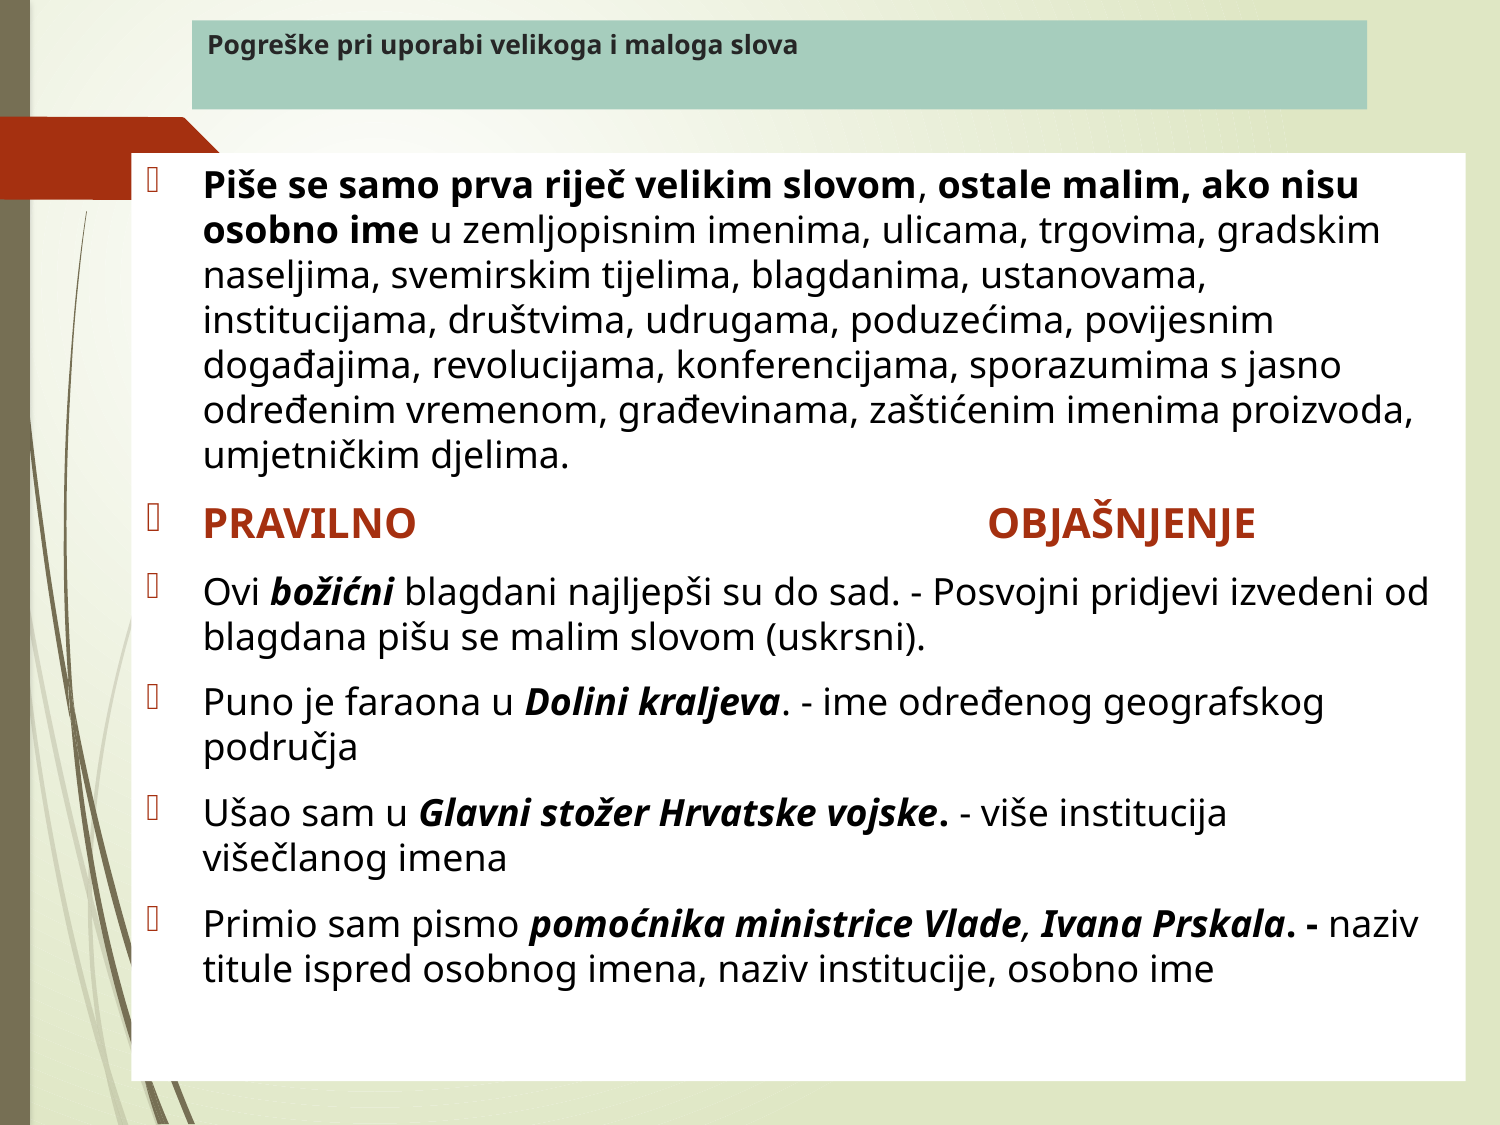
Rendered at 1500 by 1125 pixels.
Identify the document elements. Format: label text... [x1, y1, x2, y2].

title Pogreške pri uporabi velikoga i maloga slova [192, 20, 1368, 110]
list Piše se samo prva riječ velikim slovom, ostale malim, ako nisu osobno ime u zemljopisnim imenima, ulicama, trgovima, gradskim naseljima, svemirskim tijelima, blagdanima, ustanovama, institucijama, društvima, udrugama, poduzećima, povijesnim događajima, revolucijama, konferencijama, sporazumima s jasno određenim vremenom, građevinama, zaštićenim imenima proizvoda, umjetničkim djelima. PRAVILNO OBJAŠNJENJE Ovi božićni blagdani najljepši su do sad. - Posvojni pridjevi izvedeni od blagdana pišu se malim slovom (uskrsni). Puno je faraona u Dolini kraljeva. - ime određenog geografskog područja Ušao sam u Glavni stožer Hrvatske vojske. - više institucija višečlanog imena Primio sam pismo pomoćnika ministrice Vlade, Ivana Prskala. - naziv titule ispred osobnog imena, naziv institucije, osobno ime [131, 153, 1466, 1082]
